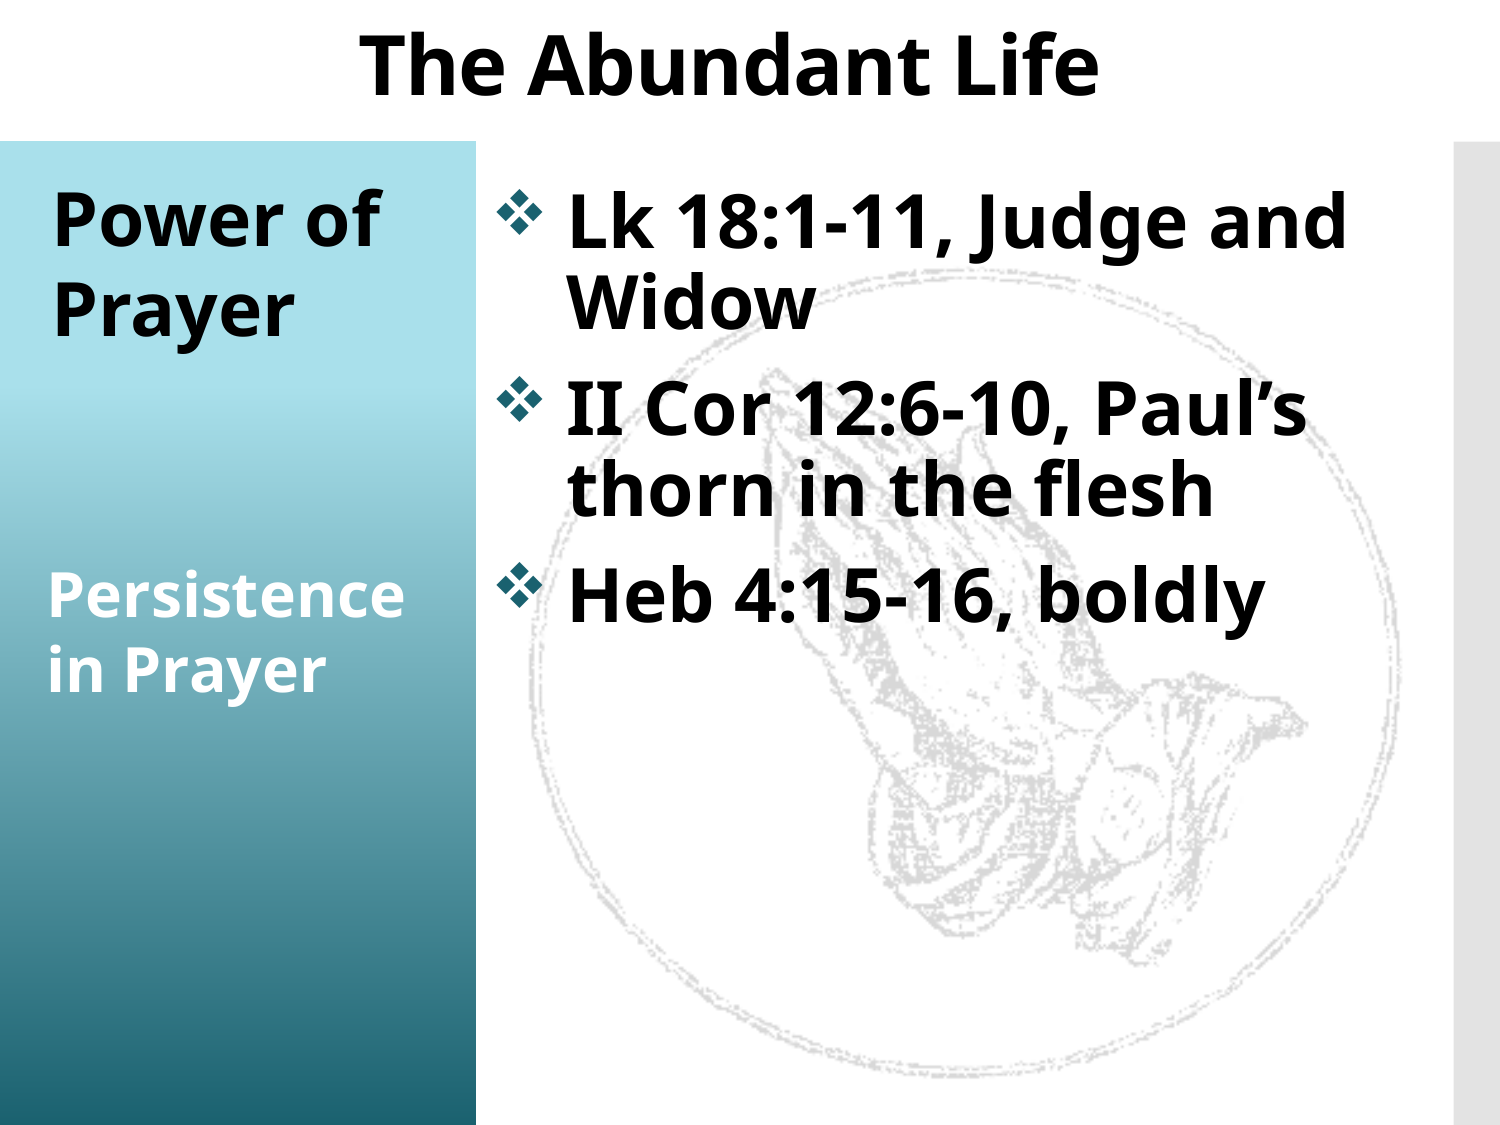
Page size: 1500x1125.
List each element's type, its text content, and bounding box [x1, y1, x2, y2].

list Persistence in Prayer [31, 547, 425, 1013]
list Power of Prayer [36, 164, 438, 473]
list Lk 18:1-11, Judge and Widow II Cor 12:6-10, Paul’s thorn in the flesh Heb 4:15-16, boldly [476, 176, 1450, 1125]
picture [496, 237, 1438, 1118]
title The Abundant Life [58, 0, 1403, 138]
